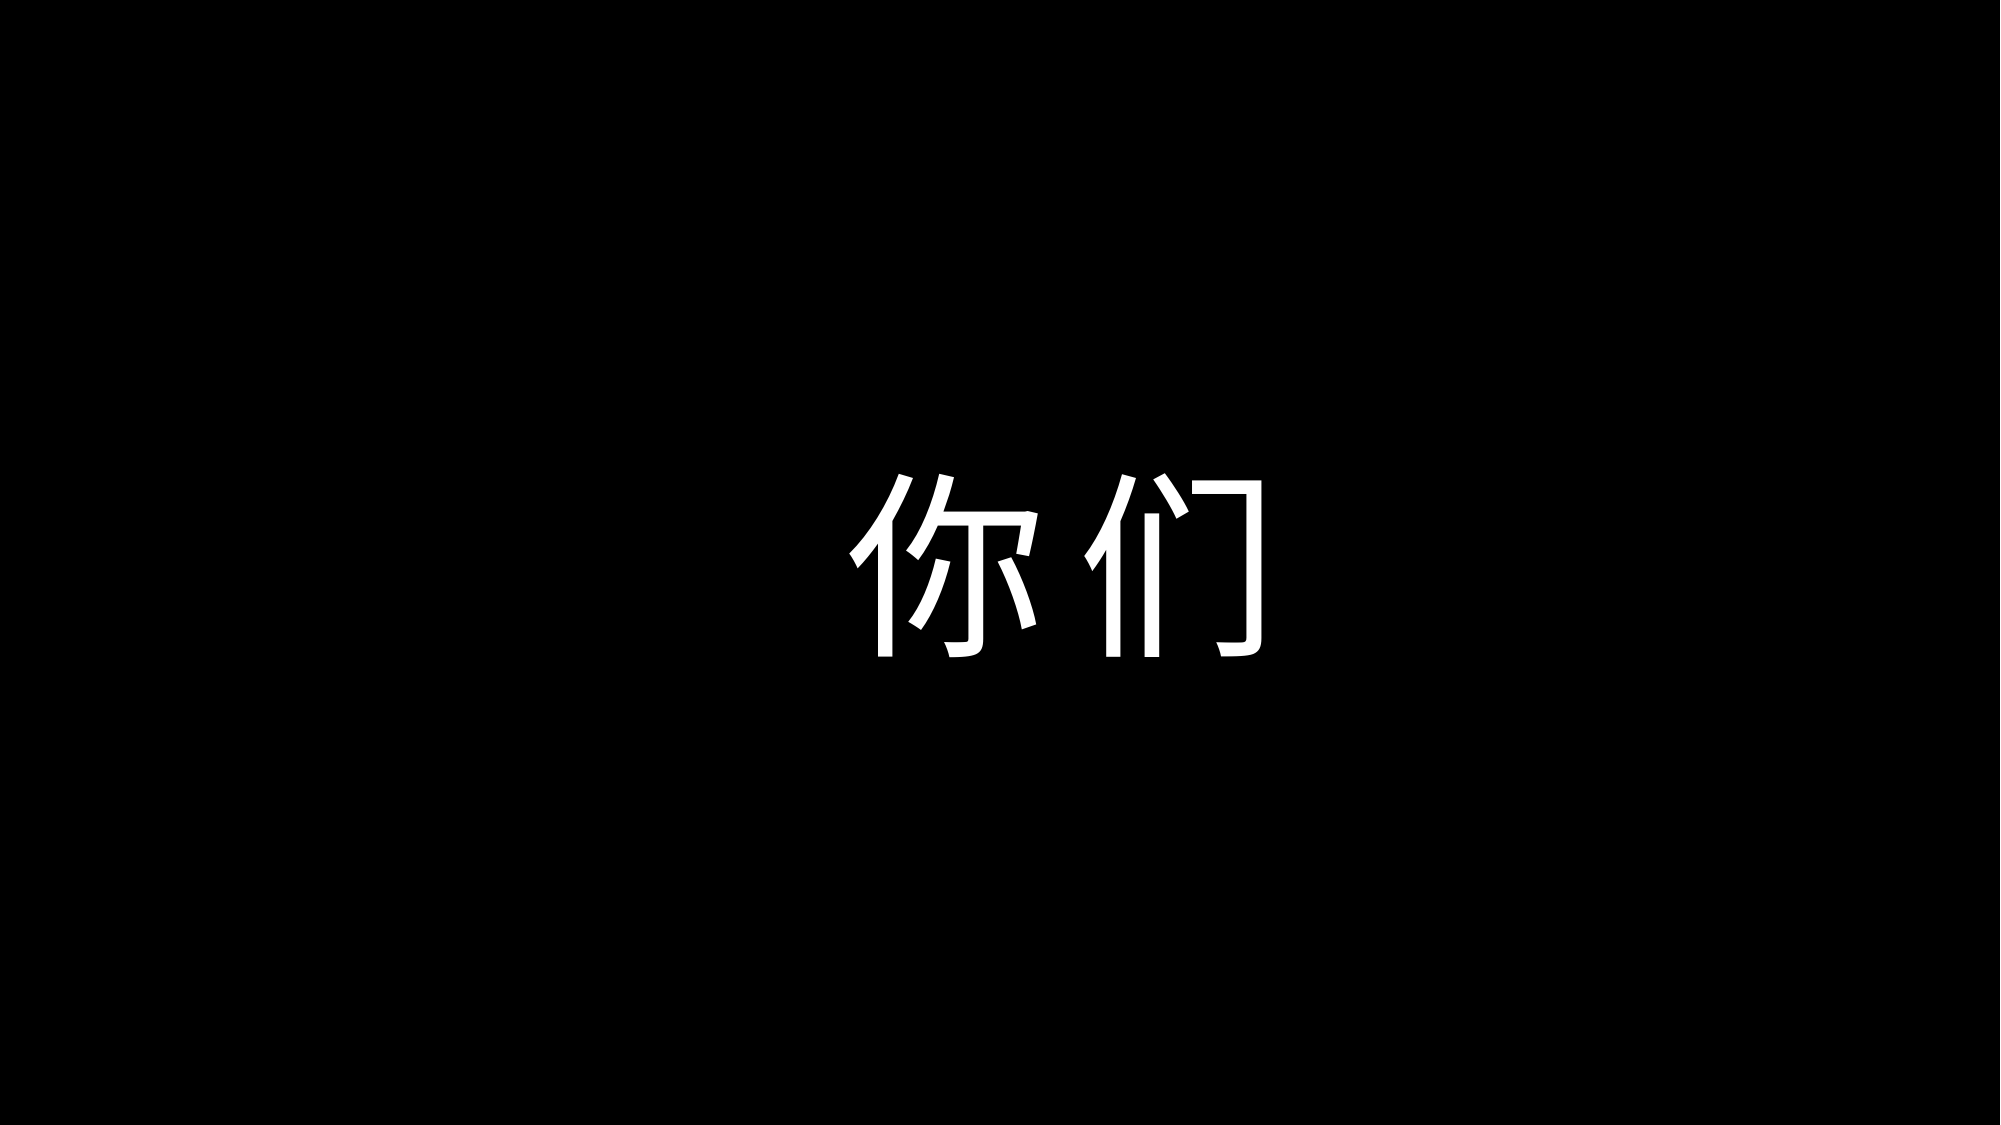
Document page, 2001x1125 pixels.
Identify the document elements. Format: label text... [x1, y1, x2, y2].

text_box 你们 [176, 433, 1743, 689]
